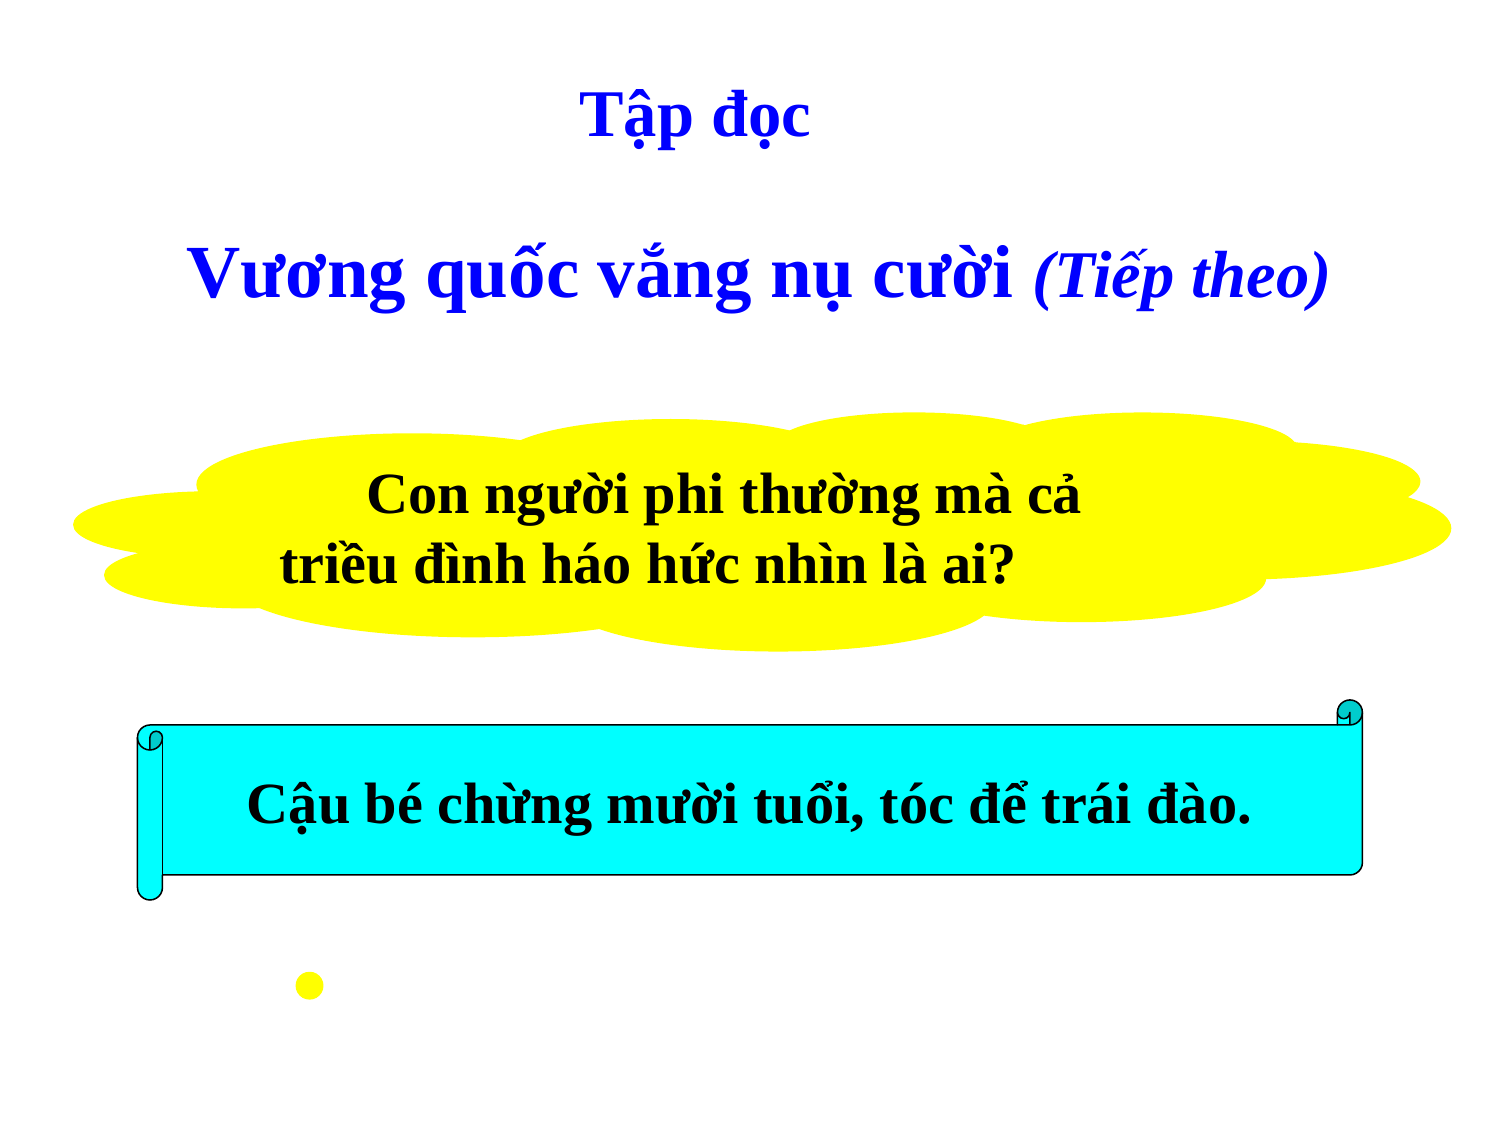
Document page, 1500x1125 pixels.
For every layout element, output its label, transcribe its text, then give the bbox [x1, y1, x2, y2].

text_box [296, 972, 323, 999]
text_box Con người phi thường mà cả triều đình háo hức nhìn là ai? [73, 413, 1451, 651]
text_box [62, 62, 1438, 314]
text_box Cậu bé chừng mười tuổi, tóc để trái đào. [137, 699, 1363, 901]
